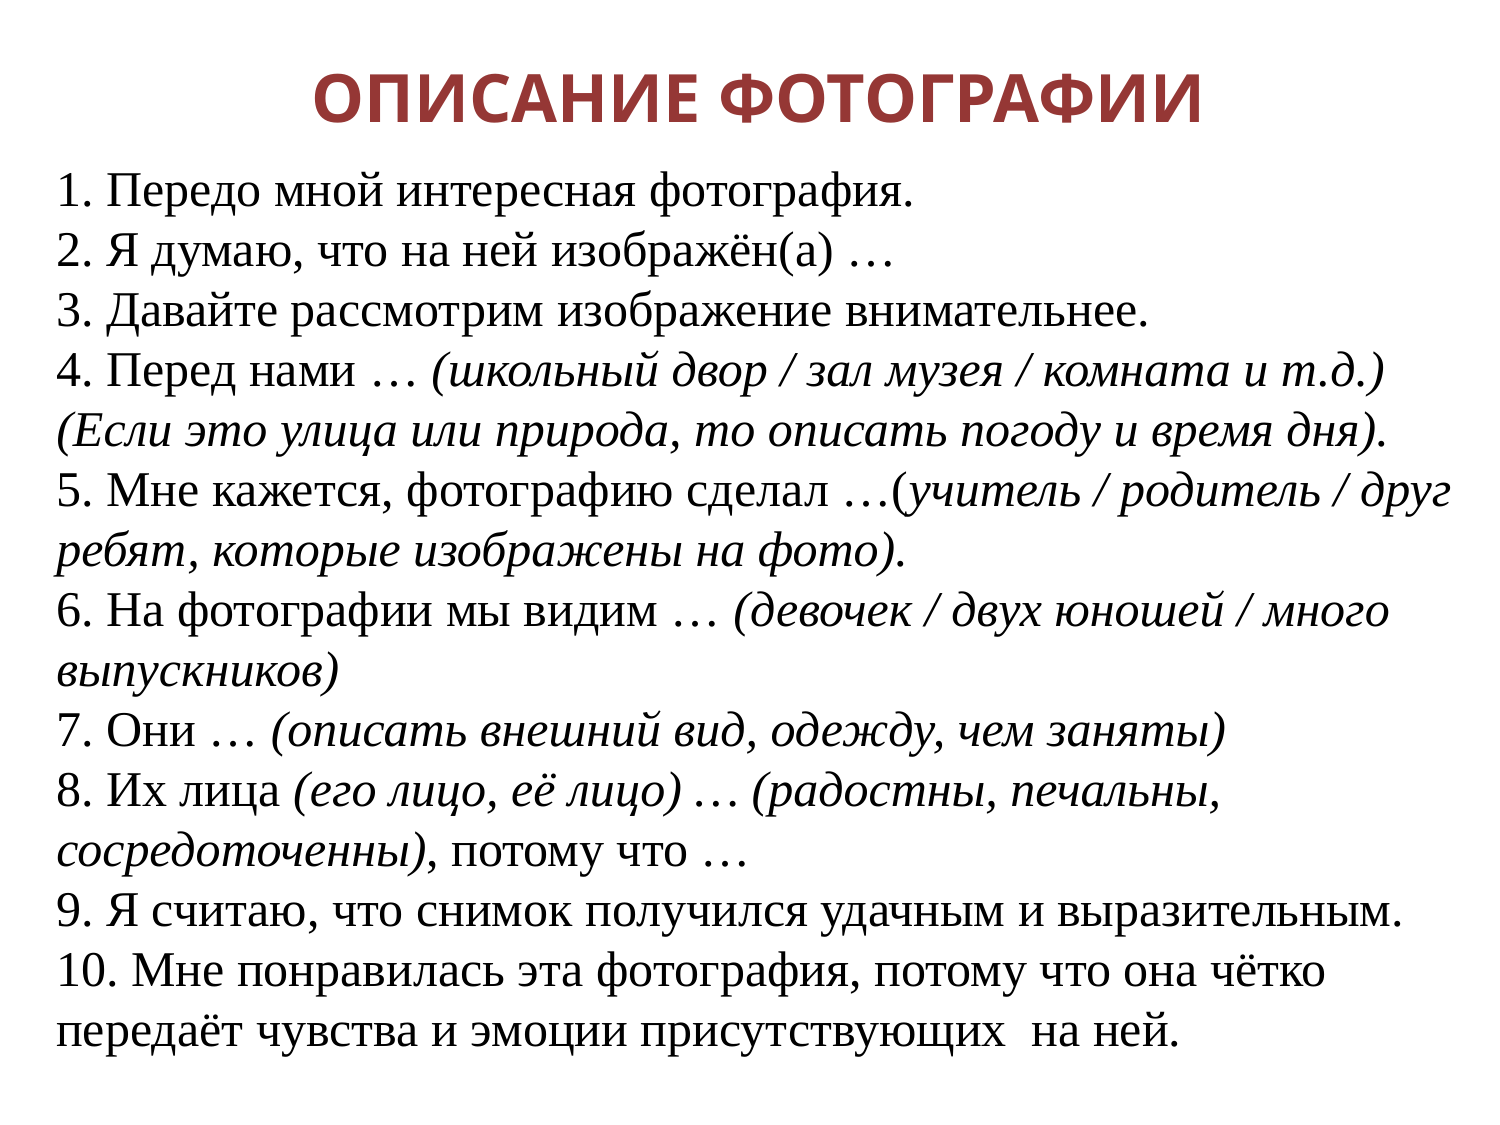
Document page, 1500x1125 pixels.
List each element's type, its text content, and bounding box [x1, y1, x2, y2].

list 1. Передо мной интересная фотография. 2. Я думаю, что на ней изображён(а) … 3. Давайте рассмотрим изображение внимательнее. 4. Перед нами … (школьный двор / зал музея / комната и т.д.) (Если это улица или природа, то описать погоду и время дня). 5. Мне кажется, фотографию сделал …(учитель / родитель / друг ребят, которые изображены на фото). 6. На фотографии мы видим … (девочек / двух юношей / много выпускников) 7. Они … (описать внешний вид, одежду, чем заняты) 8. Их лица (его лицо, её лицо) … (радостны, печальны, сосредоточенны), потому что … 9. Я считаю, что снимок получился удачным и выразительным. 10. Мне понравилась эта фотография, потому что она чётко передаёт чувства и эмоции присутствующих на ней. [41, 149, 1483, 1067]
text_box ОПИСАНИЕ ФОТОГРАФИИ [41, 7, 1459, 185]
